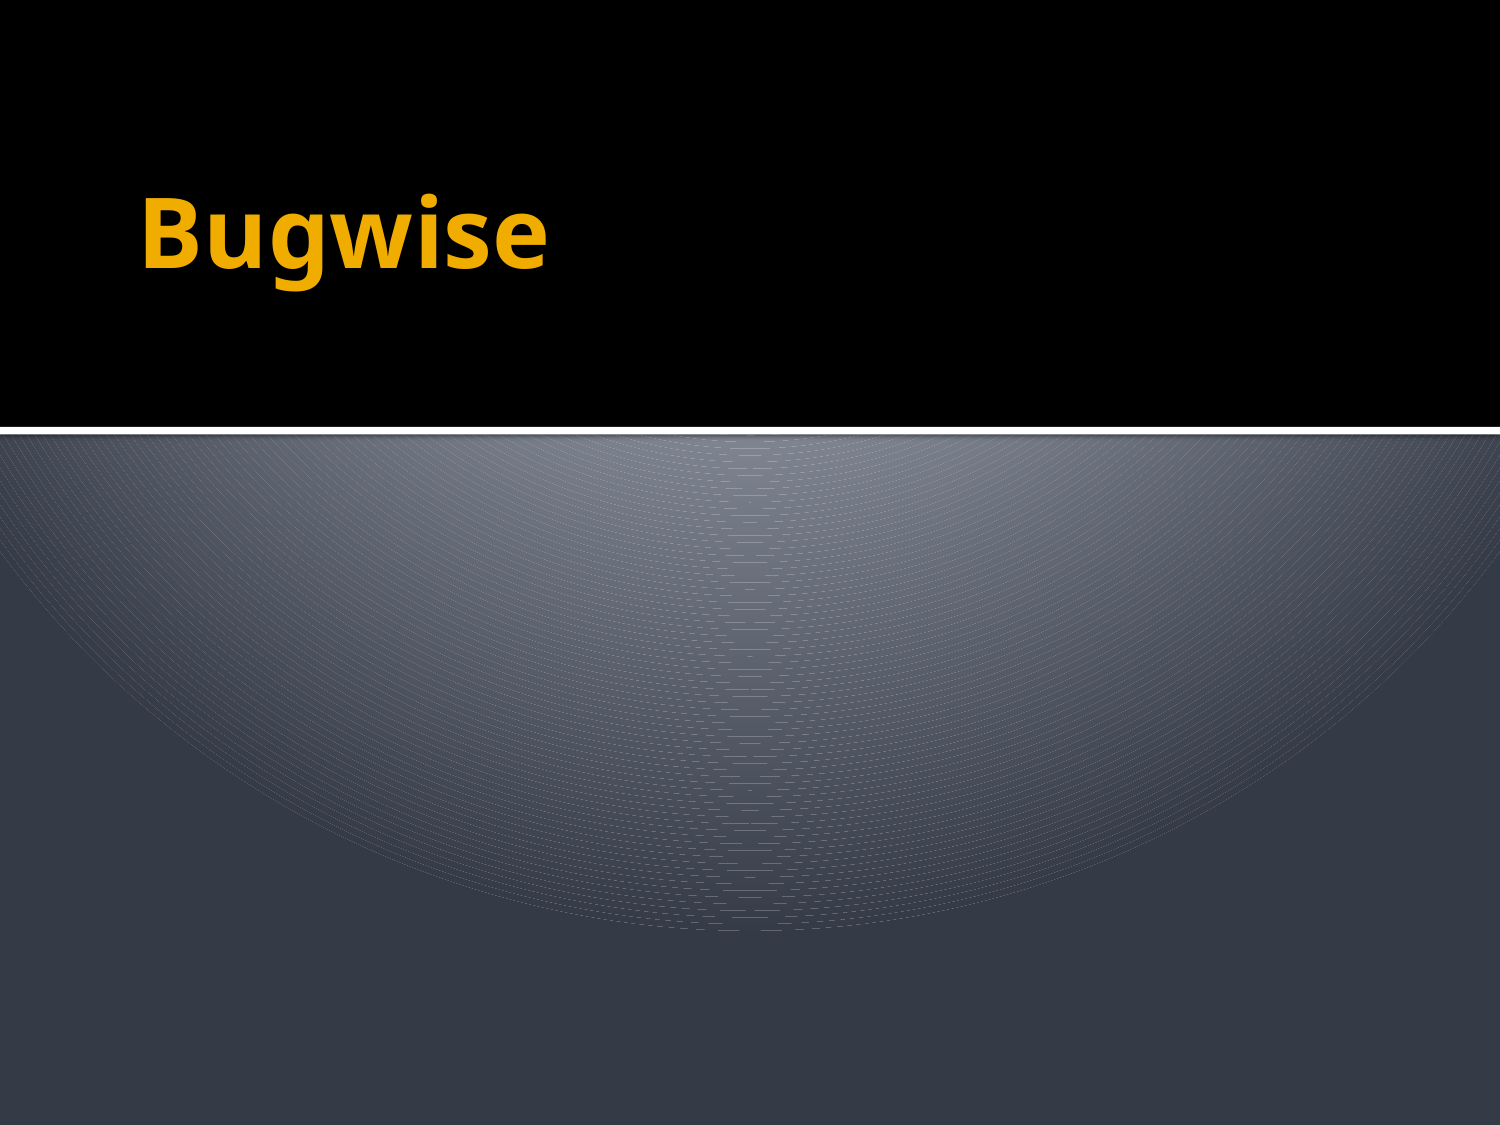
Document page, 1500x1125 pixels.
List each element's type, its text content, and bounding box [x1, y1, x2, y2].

title Bugwise [123, 19, 1438, 288]
